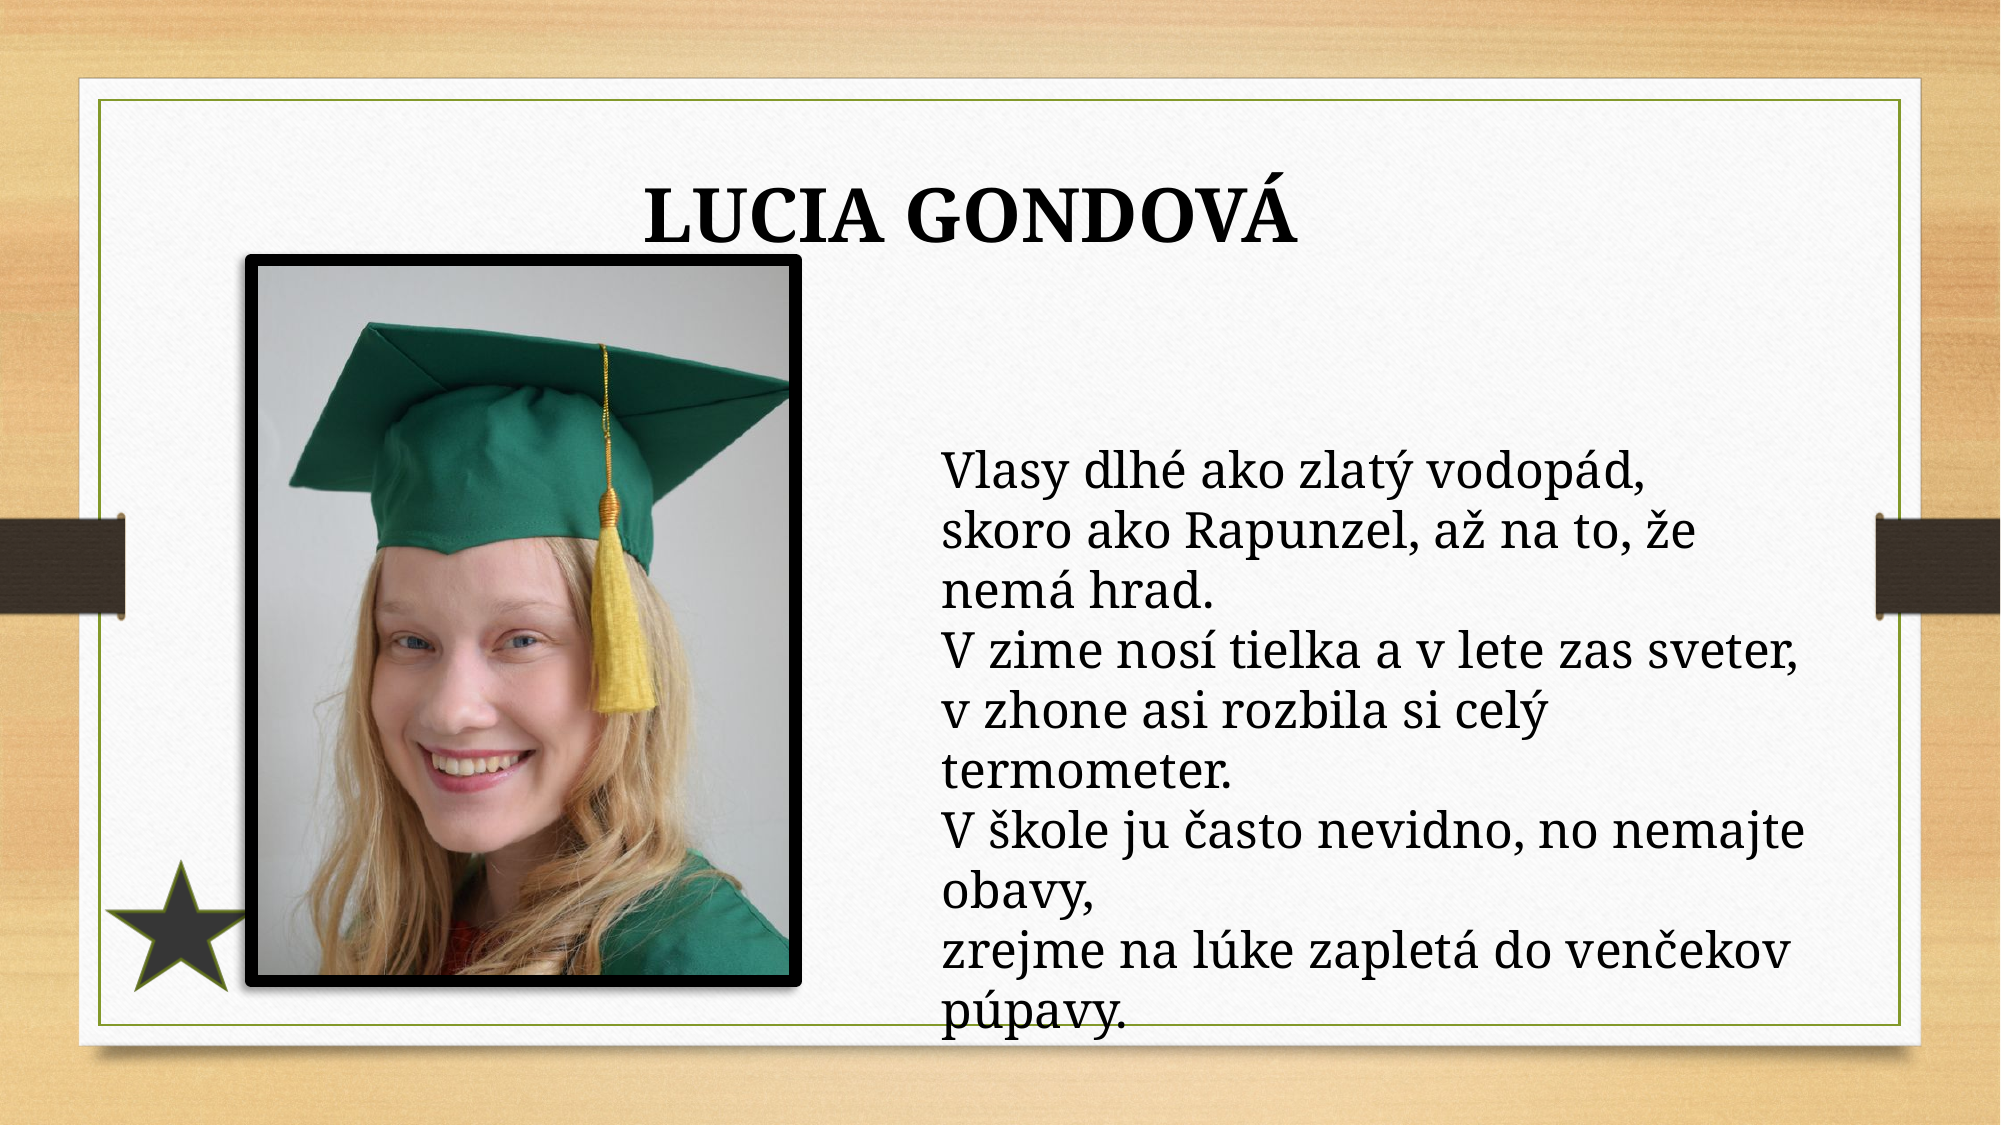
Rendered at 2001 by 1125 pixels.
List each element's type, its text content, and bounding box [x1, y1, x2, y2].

text_box LUCIA GONDOVÁ [386, 160, 1556, 265]
text_box Vlasy dlhé ako zlatý vodopád, skoro ako Rapunzel, až na to, že nemá hrad. V zime nosí tielka a v lete zas sveter, v zhone asi rozbila si celý termometer. V škole ju často nevidno, no nemajte obavy, zrejme na lúke zapletá do venčekov púpavy. [927, 431, 1855, 1046]
picture [0, 0, 2001, 1125]
